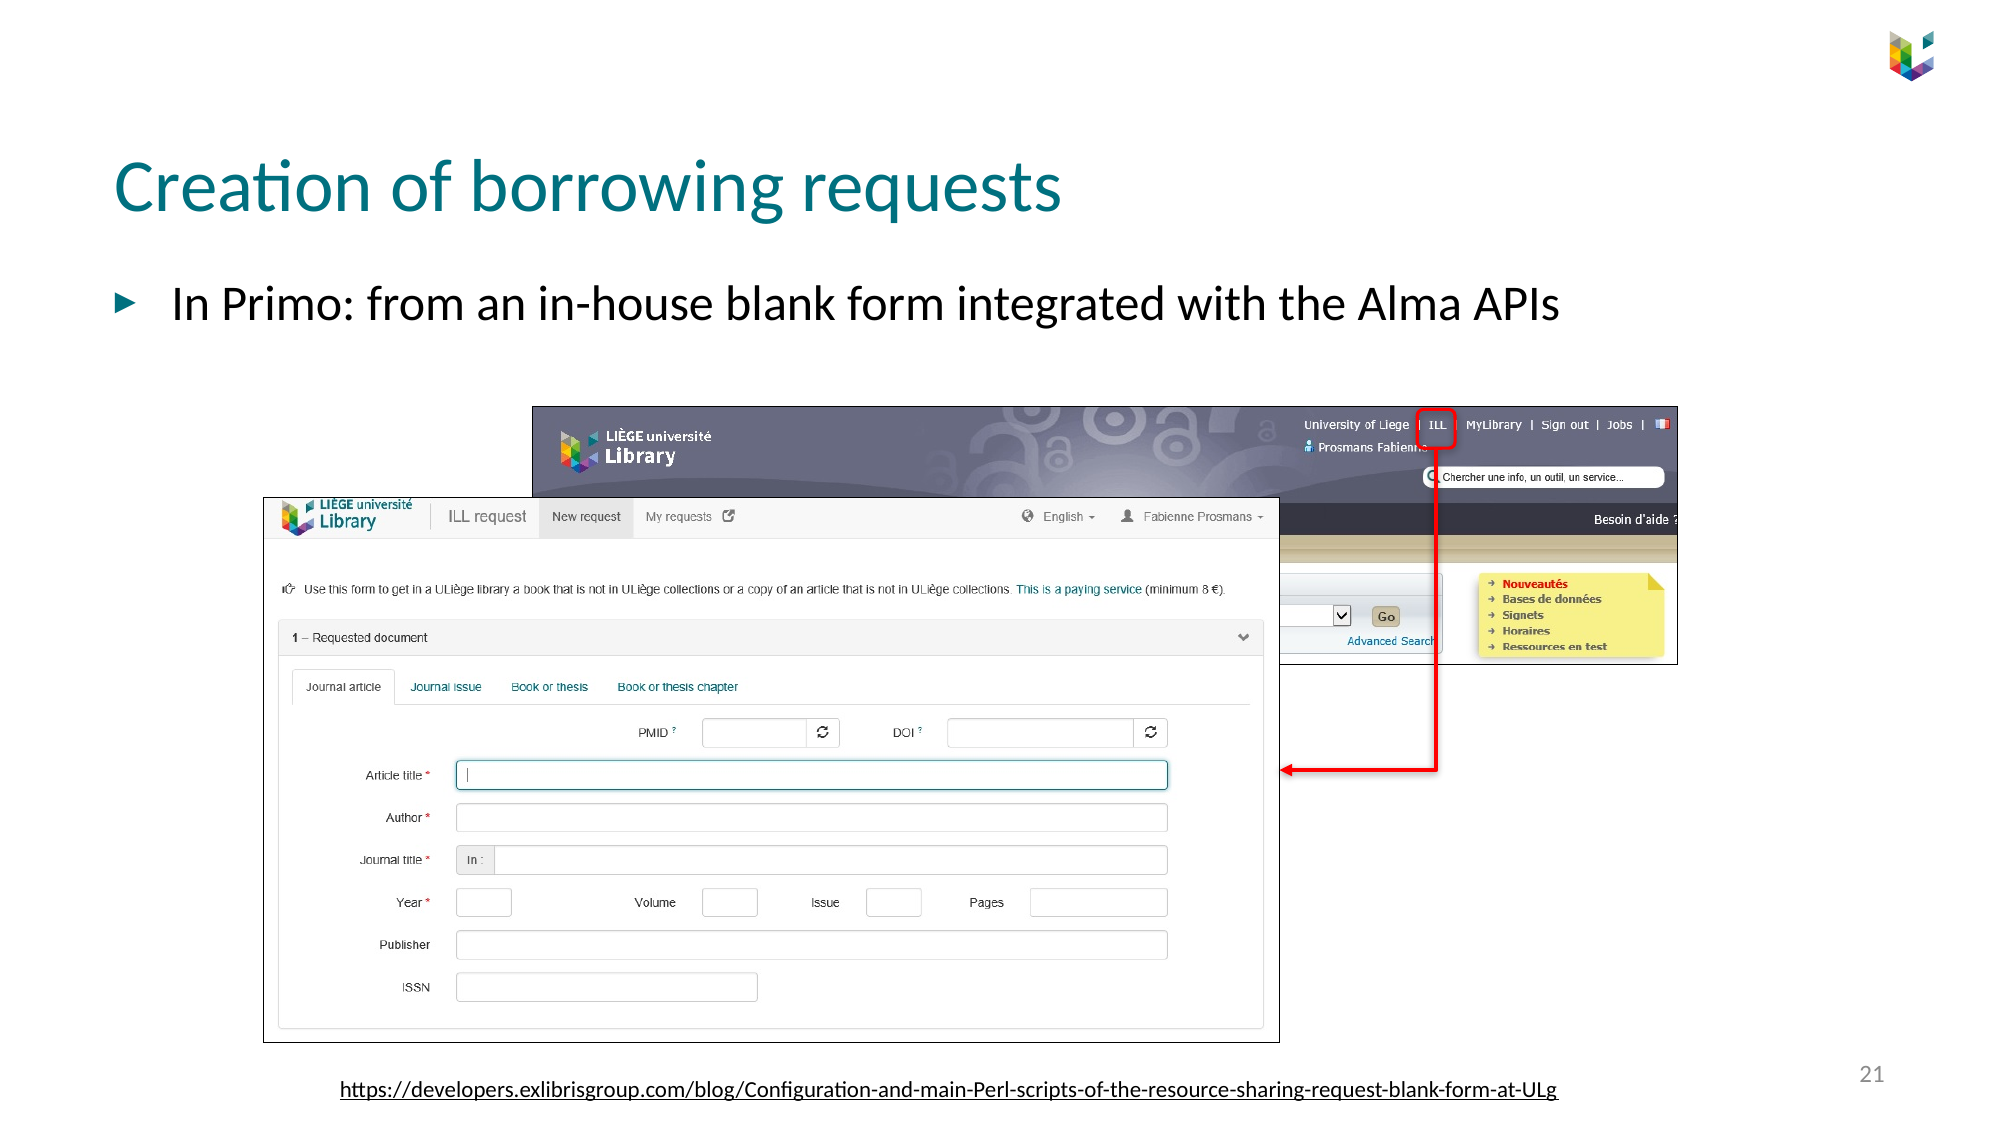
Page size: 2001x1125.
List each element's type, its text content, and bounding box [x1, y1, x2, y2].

list In Primo: from an in-house blank form integrated with the Alma APIs [99, 262, 1900, 1005]
slide_number 21 [1433, 1042, 1900, 1103]
picture [1870, 11, 1953, 101]
picture [262, 406, 1678, 1043]
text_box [1196, 530, 1519, 688]
title Creation of borrowing requests [99, 130, 1900, 233]
text_box https://developers.exlibrisgroup.com/blog/Configuration-and-main-Perl-scripts-of-the-resource-sharing-request-blank-form-at-ULg [324, 1066, 1579, 1109]
